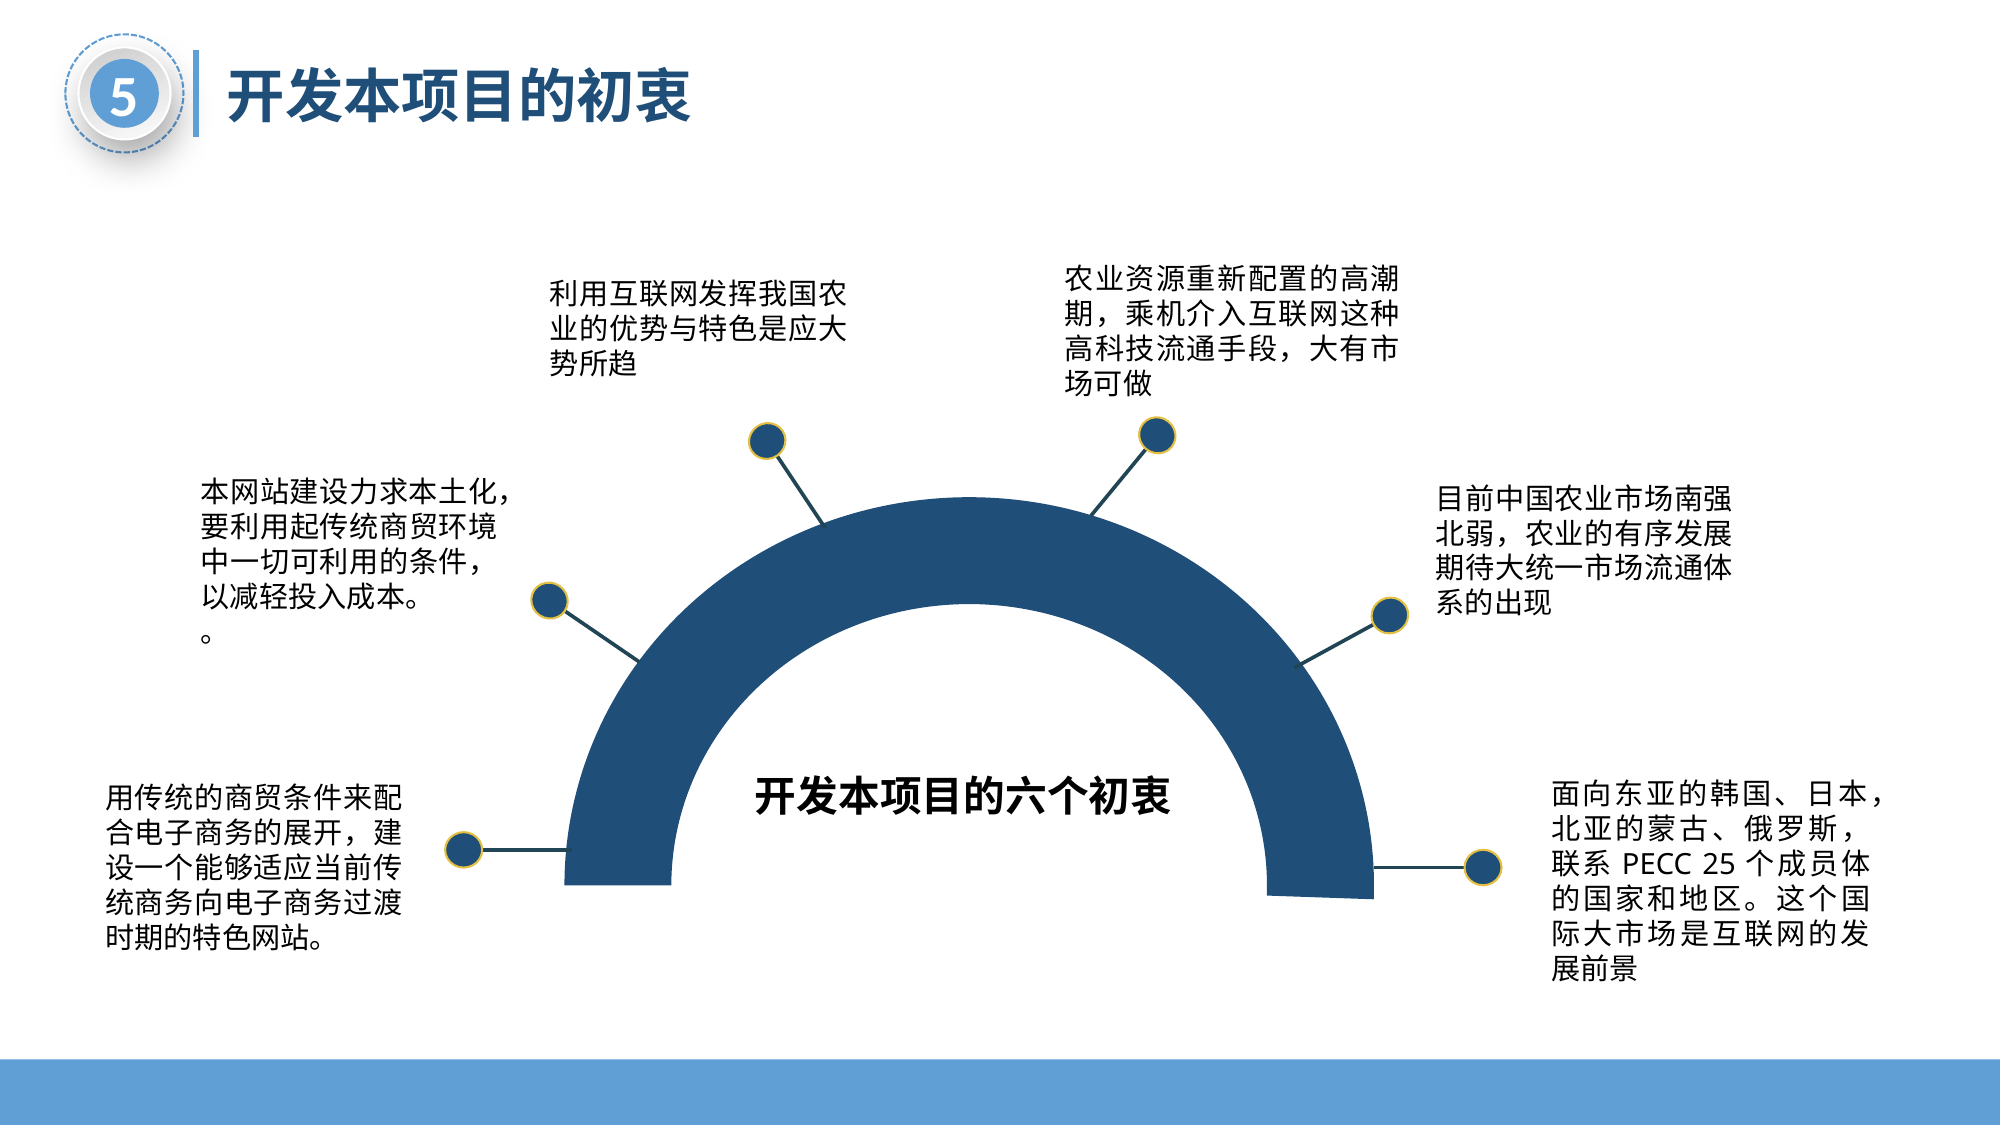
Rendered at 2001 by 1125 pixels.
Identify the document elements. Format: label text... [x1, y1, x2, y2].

text_box [1502, 1058, 2000, 1125]
text_box [193, 50, 199, 137]
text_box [445, 407, 1502, 1125]
text_box 面向东亚的韩国、日本，北亚的蒙古、俄罗斯，联系PECC 25个成员体的国家和地区。这个国际大市场是互联网的发展前景 [1536, 767, 1886, 993]
text_box 用传统的商贸条件来配合电子商务的展开，建设一个能够适应当前传统商务向电子商务过渡时期的特色网站。 [90, 771, 417, 962]
text_box 开发本项目的初衷 [212, 51, 708, 137]
text_box 利用互联网发挥我国农业的优势与特色是应大势所趋 [535, 268, 862, 388]
text_box 目前中国农业市场南强北弱，农业的有序发展期待大统一市场流通体系的出现 [1502, 472, 1748, 628]
text_box 本网站建设力求本土化，要利用起传统商贸环境中一切可利用的条件，以减轻投入成本。 。 [185, 465, 445, 656]
text_box [0, 1058, 445, 1125]
text_box 农业资源重新配置的高潮期，乘机介入互联网这种高科技流通手段，大有市场可做 [1049, 252, 1415, 407]
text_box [65, 34, 184, 153]
